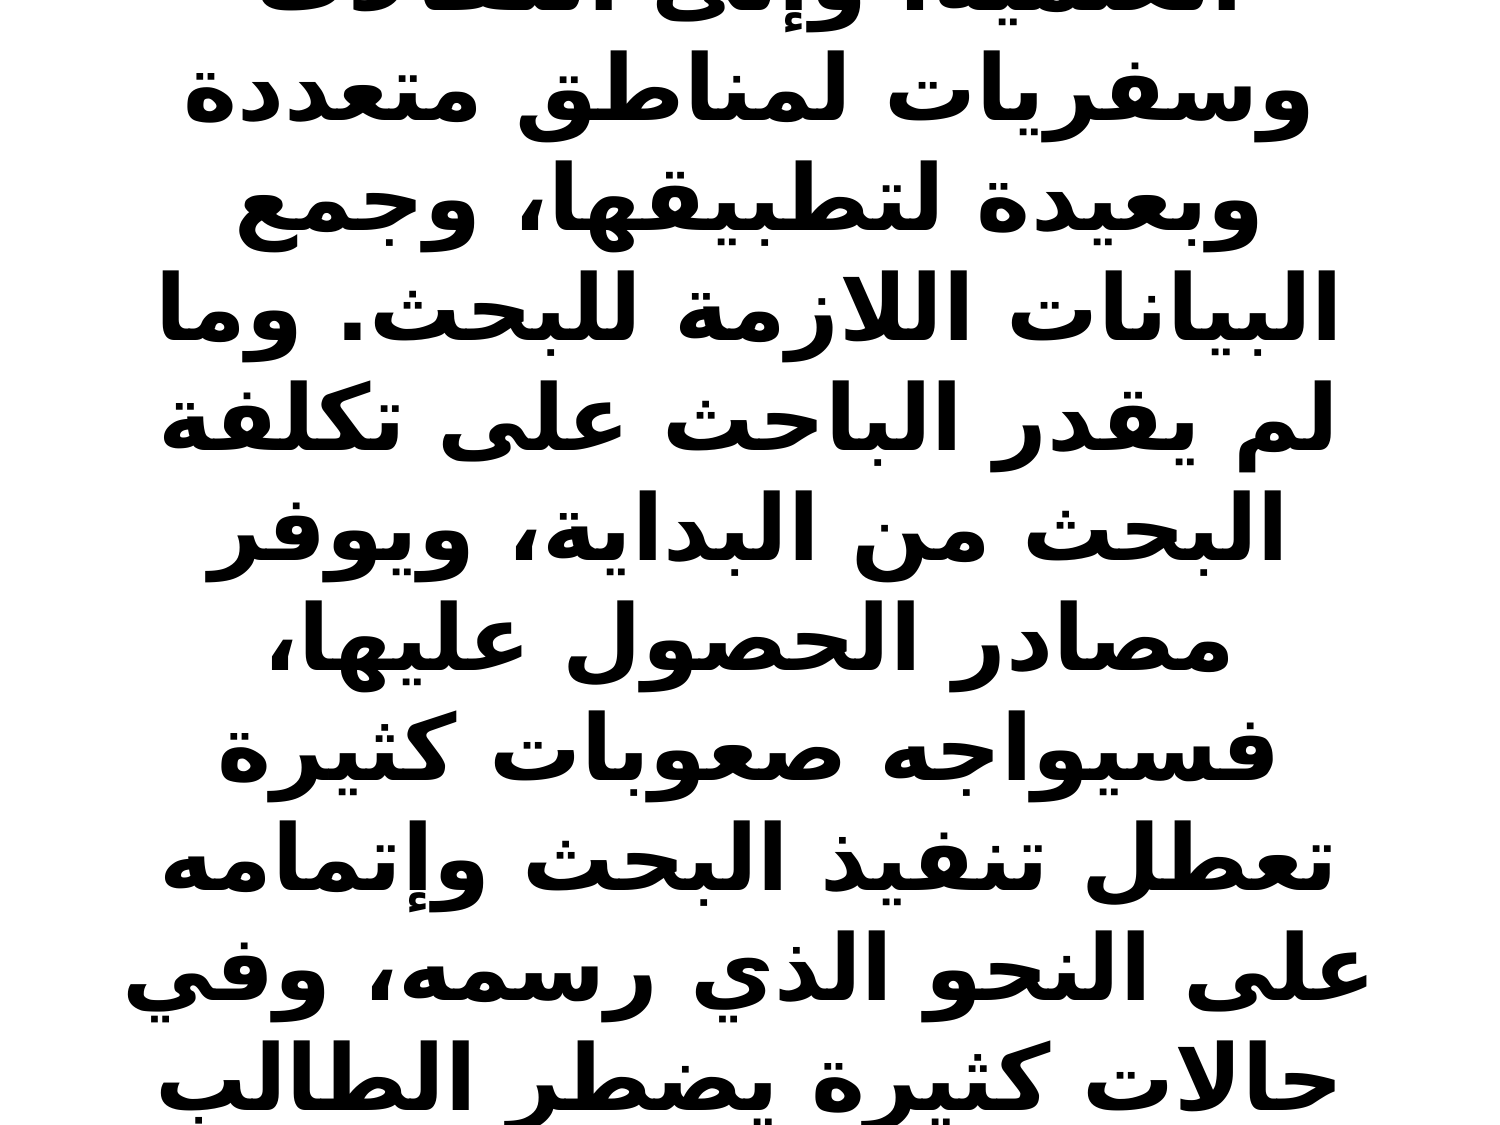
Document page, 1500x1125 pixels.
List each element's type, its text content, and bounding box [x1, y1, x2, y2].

title كذلك ينبغي أن يراعي الطالب التكاليف التي يحتاج إليها تنفيذ البحث، وإلى أي مدى يمكن أن يوفرها في حدود إمكاناته المادية المتاحة. فبعض الدراسات تحتاج إلى طباعة ونسخ الكثير من استمارات الاستفتاءات والاختبارات والمقاييس، ومتطلبات إجراء التجارب العلمية، وإلى انتقالات وسفريات لمناطق متعددة وبعيدة لتطبيقها، وجمع البيانات اللازمة للبحث. وما لم يقدر الباحث على تكلفة البحث من البداية، ويوفر مصادر الحصول عليها، فسيواجه صعوبات كثيرة تعطل تنفيذ البحث وإتمامه على النحو الذي رسمه، وفي حالات كثيرة يضطر الطالب إلى تعديل موضوعه أكثر من مرة، أو حتى تغييره بسبب تلك الصعوبات. [75, 45, 1425, 233]
